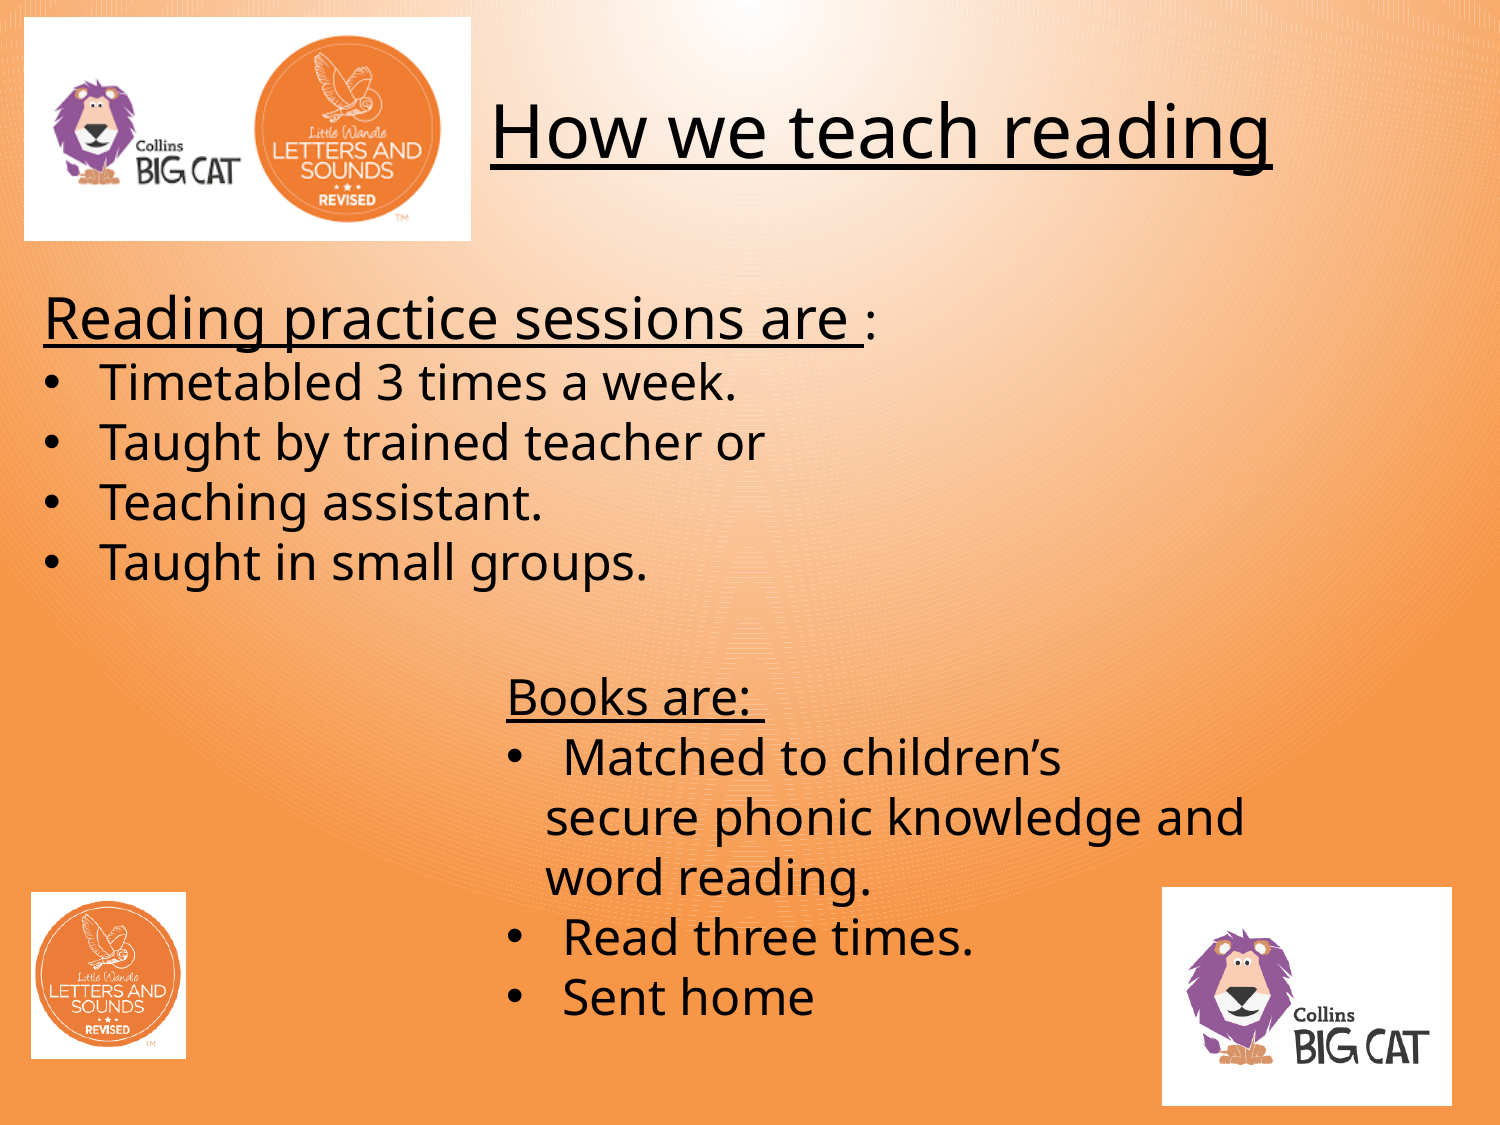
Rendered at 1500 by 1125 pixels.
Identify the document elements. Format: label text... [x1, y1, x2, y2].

text_box How we teach reading [476, 76, 1289, 182]
text_box Books are: Matched to children’s secure phonic knowledge and word reading. Read three times. Sent home [491, 658, 1274, 1033]
picture [1162, 886, 1453, 1106]
picture [24, 17, 471, 242]
picture [30, 892, 186, 1059]
text_box Reading practice sessions are : Timetabled 3 times a week. Taught by trained teacher or Teaching assistant. Taught in small groups. [28, 273, 893, 659]
